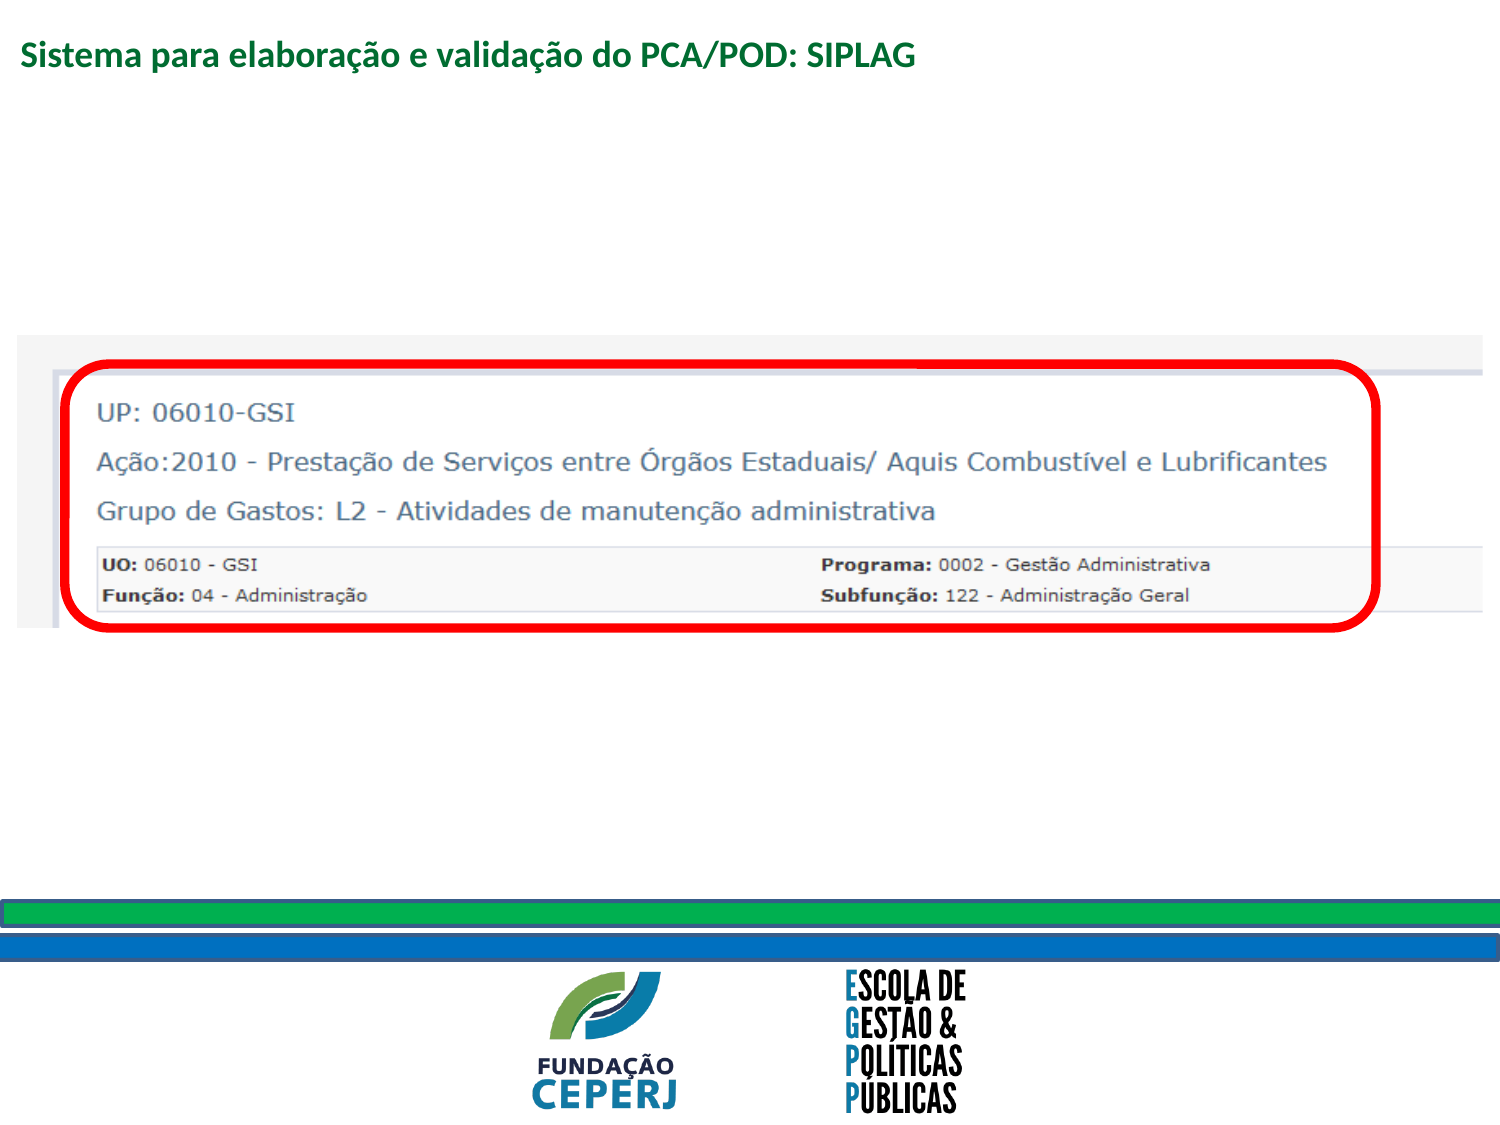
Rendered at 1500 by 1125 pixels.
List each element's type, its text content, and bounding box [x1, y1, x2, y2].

text_box Sistema para elaboração e validação do PCA/POD: SIPLAG [5, 0, 1037, 83]
picture [0, 933, 1500, 1119]
picture [16, 334, 1483, 629]
picture [513, 964, 703, 1117]
picture [0, 899, 1500, 928]
